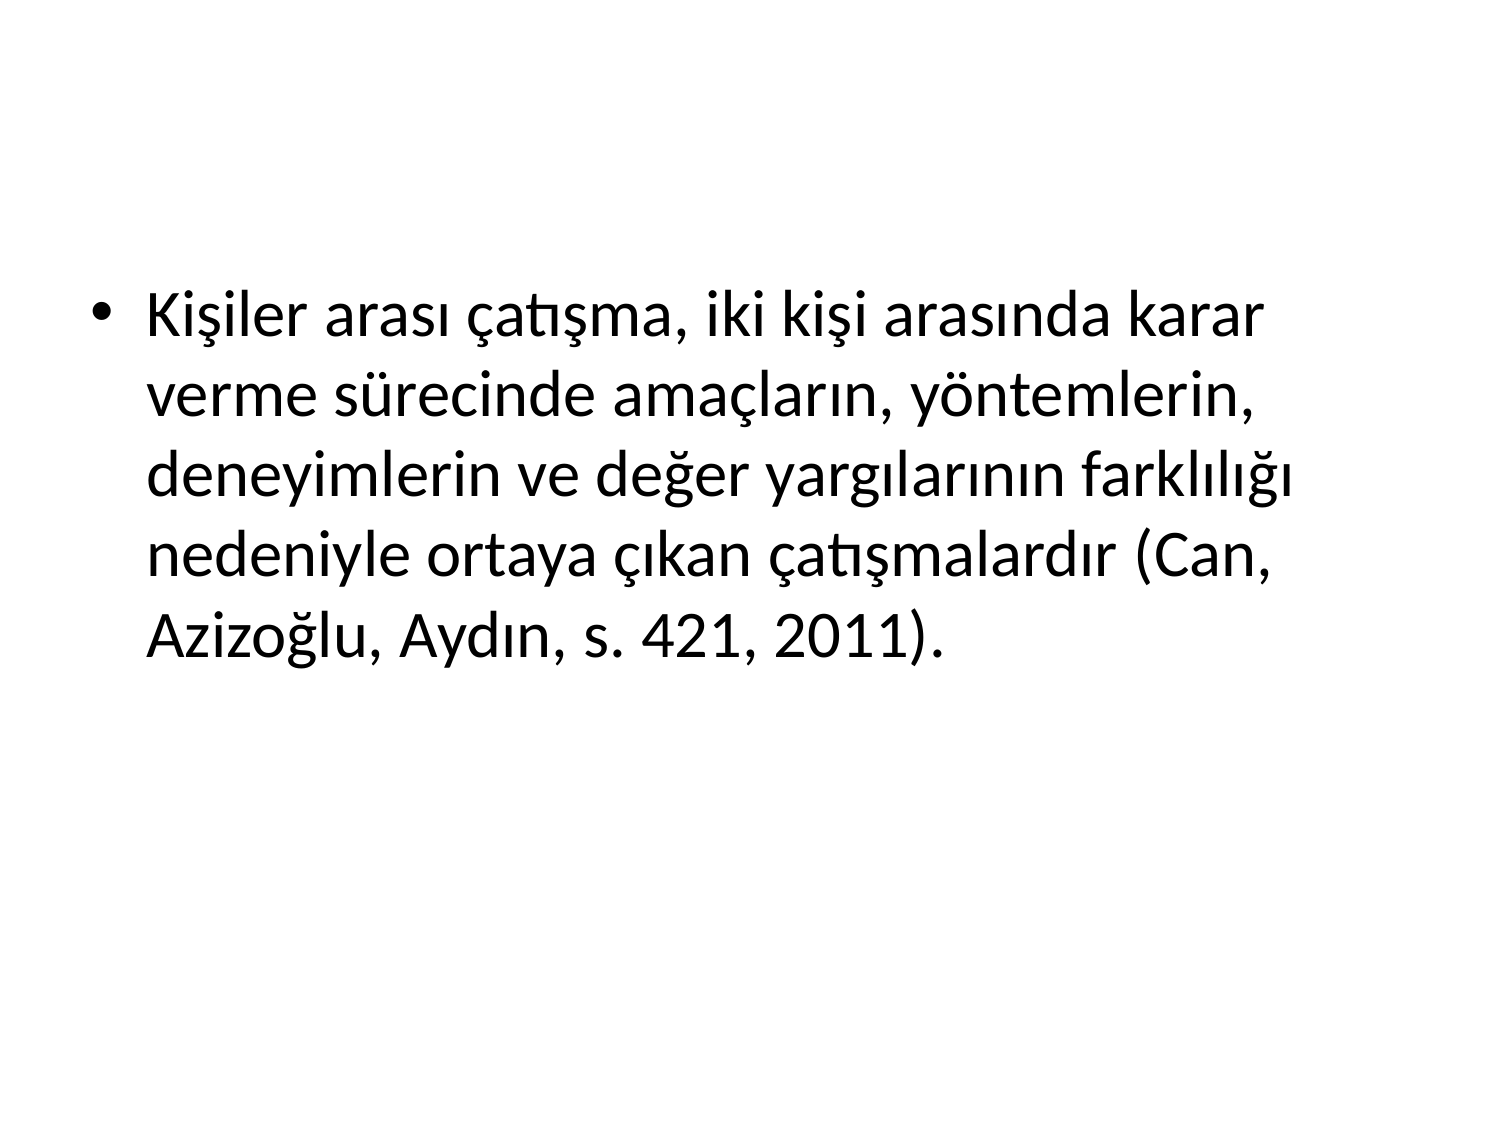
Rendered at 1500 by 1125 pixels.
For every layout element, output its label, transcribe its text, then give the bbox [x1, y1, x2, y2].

list Kişiler arası çatışma, iki kişi arasında karar verme sürecinde amaçların, yöntemlerin, deneyimlerin ve değer yargılarının farklılığı nedeniyle ortaya çıkan çatışmalardır (Can, Azizoğlu, Aydın, s. 421, 2011). [75, 262, 1425, 1005]
